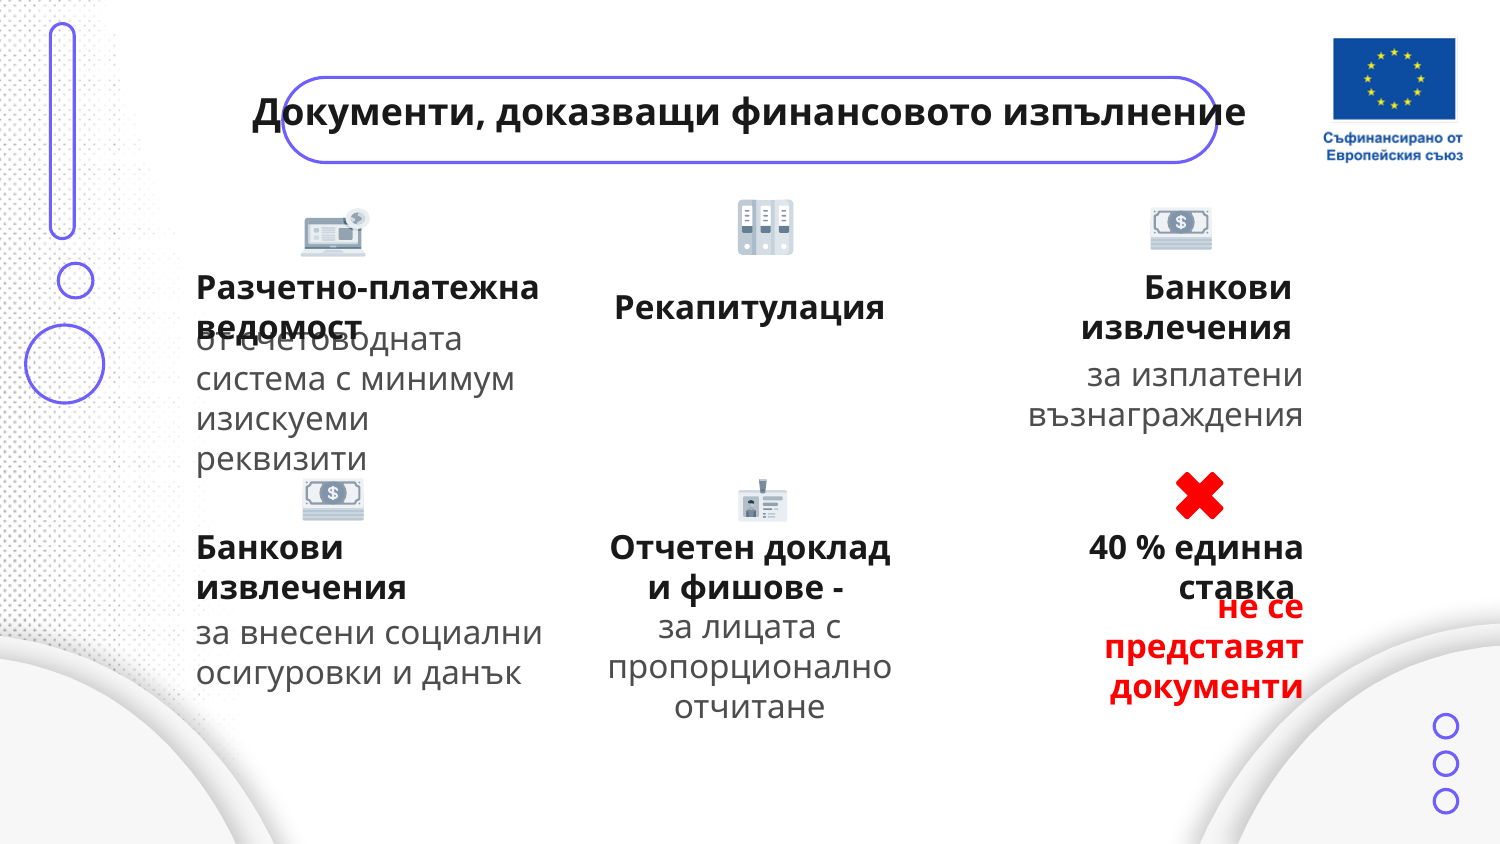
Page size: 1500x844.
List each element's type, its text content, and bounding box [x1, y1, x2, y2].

title Документи, доказващи финансовото изпълнение [118, 72, 1313, 167]
subtitle не се представят документи [993, 594, 1320, 737]
subtitle за внесени социални осигуровки и данък [180, 594, 564, 708]
title Разчетно-платежна ведомост [180, 276, 564, 337]
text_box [300, 207, 371, 257]
subtitle за изплатени възнаграждения [993, 336, 1320, 449]
title Отчетен доклад и фишове - [587, 536, 913, 597]
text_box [738, 478, 788, 522]
text_box [1176, 471, 1224, 520]
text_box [1150, 207, 1212, 250]
title 40 % единна ставка [993, 536, 1320, 594]
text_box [302, 477, 364, 521]
title Банкови извлечения [180, 536, 507, 597]
title Рекапитулация [587, 276, 913, 337]
title Банкови извлечения [993, 276, 1308, 337]
picture [1319, 23, 1470, 177]
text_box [737, 199, 794, 256]
subtitle за лицата с пропорционално отчитане [587, 597, 913, 737]
subtitle от счетоводната система с минимум изискуеми реквизити [180, 348, 564, 446]
